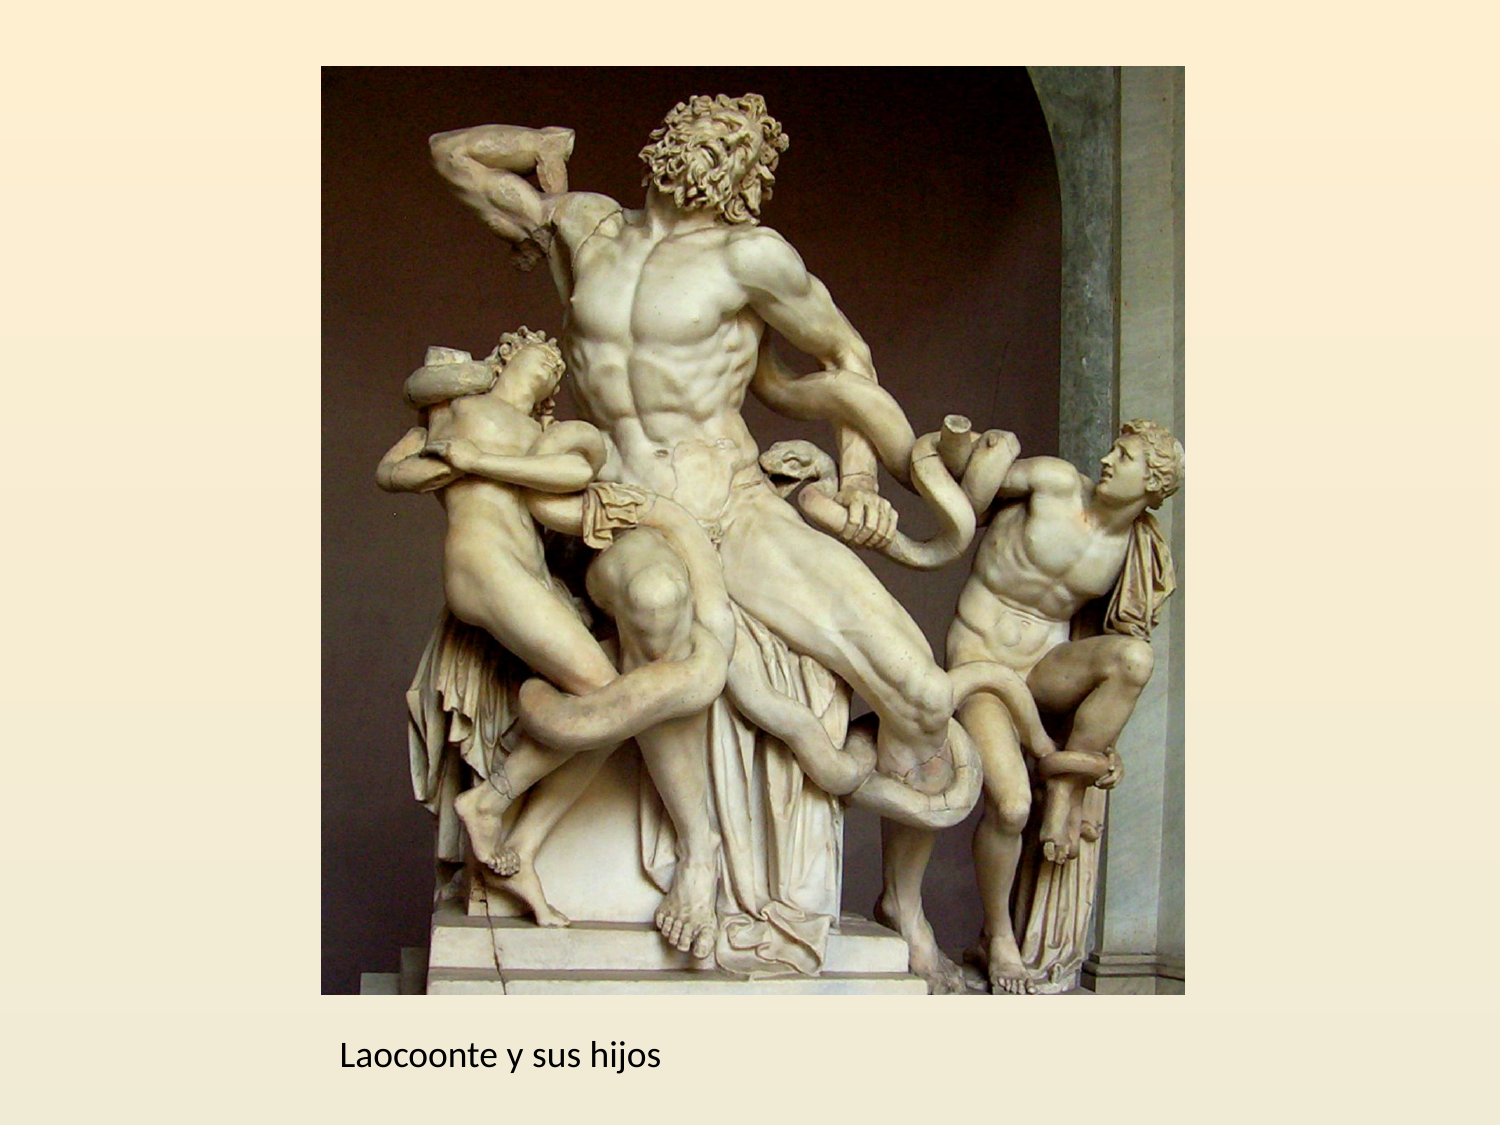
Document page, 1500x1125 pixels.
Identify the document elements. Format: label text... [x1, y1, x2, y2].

picture [321, 66, 1185, 996]
text_box Laocoonte y sus hijos [324, 1023, 1046, 1083]
